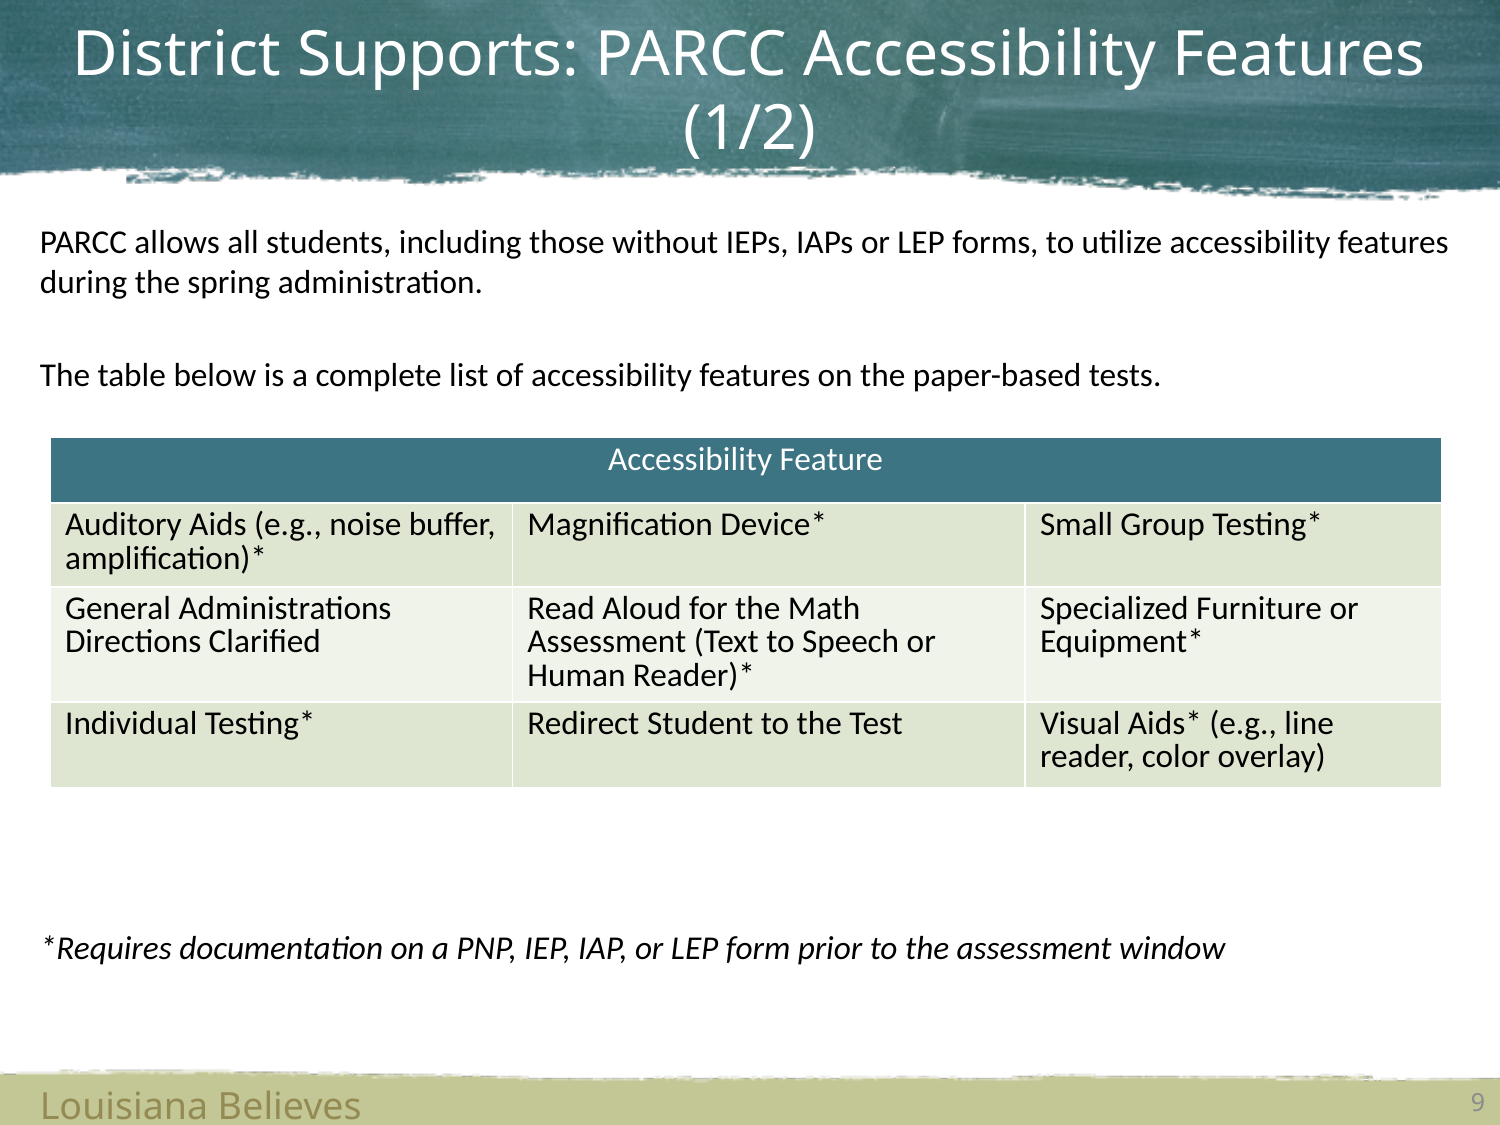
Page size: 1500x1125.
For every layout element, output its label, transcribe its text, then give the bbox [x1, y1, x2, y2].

table_cell Visual Aids* (e.g., line reader, color overlay) [1026, 703, 1441, 787]
footer Louisiana Believes [24, 1074, 500, 1125]
table_header Accessibility Feature [51, 438, 1441, 502]
title District Supports: PARCC Accessibility Features (1/2) [0, 0, 1500, 175]
list PARCC allows all students, including those without IEPs, IAPs or LEP forms, to utilize accessibility features during the spring administration. The table below is a complete list of accessibility features on the paper-based tests. *Requires documentation on a PNP, IEP, IAP, or LEP form prior to the assessment window [24, 212, 1488, 1050]
picture [0, 1062, 1500, 1125]
table_cell Auditory Aids (e.g., noise buffer, amplification)* [51, 504, 512, 586]
table_cell General Administrations Directions Clarified [51, 588, 512, 701]
table_cell Magnification Device* [513, 504, 1024, 586]
table_cell Individual Testing* [51, 703, 512, 787]
table_cell Specialized Furniture or Equipment* [1026, 588, 1441, 701]
table_cell Redirect Student to the Test [513, 703, 1024, 787]
slide_number 9 [1149, 1074, 1500, 1125]
table_cell Small Group Testing* [1026, 504, 1441, 586]
picture [0, 175, 1500, 209]
table_cell Read Aloud for the Math Assessment (Text to Speech or Human Reader)* [513, 588, 1024, 701]
